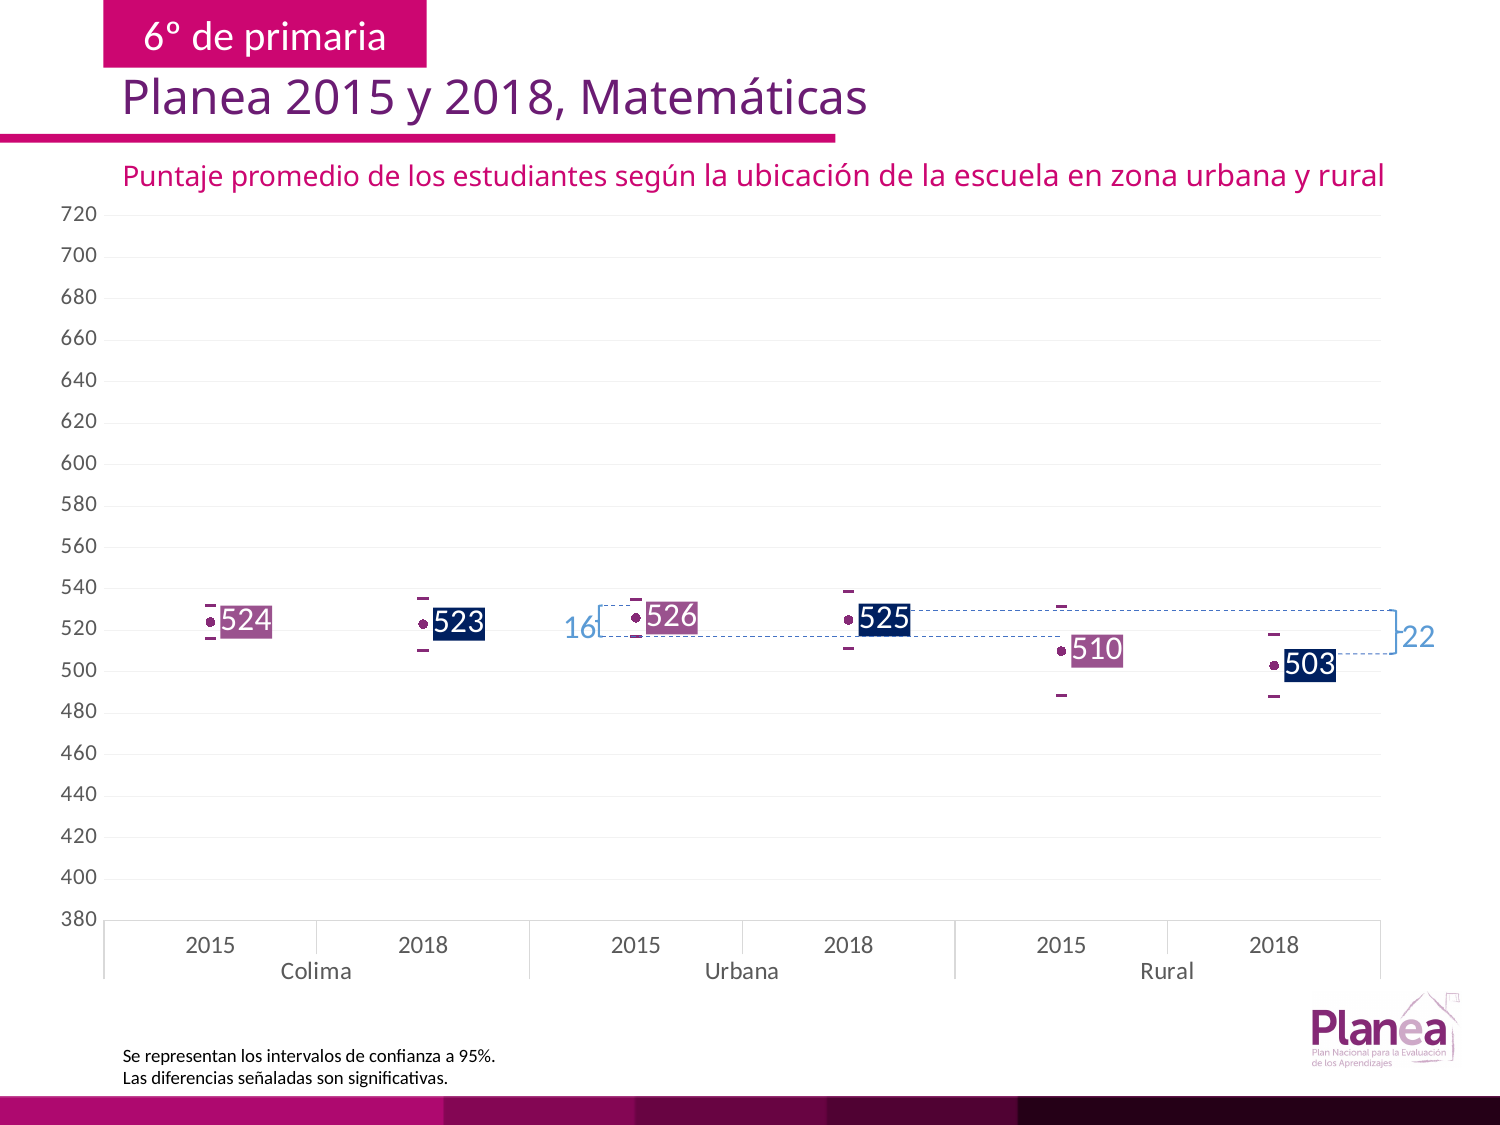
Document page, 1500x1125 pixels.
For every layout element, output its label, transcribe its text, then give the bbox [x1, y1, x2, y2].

text_box [0, 133, 836, 144]
picture [0, 1096, 1500, 1125]
picture [1312, 991, 1462, 1068]
text_box Puntaje promedio de los estudiantes según la ubicación de la escuela en zona urbana y rural [107, 145, 1428, 178]
text_box Se representan los intervalos de confianza a 95%. Las diferencias señaladas son significativas. [108, 1036, 1211, 1096]
text_box Planea 2015 y 2018, Matemáticas [106, 65, 1458, 145]
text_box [32, 178, 1448, 1002]
